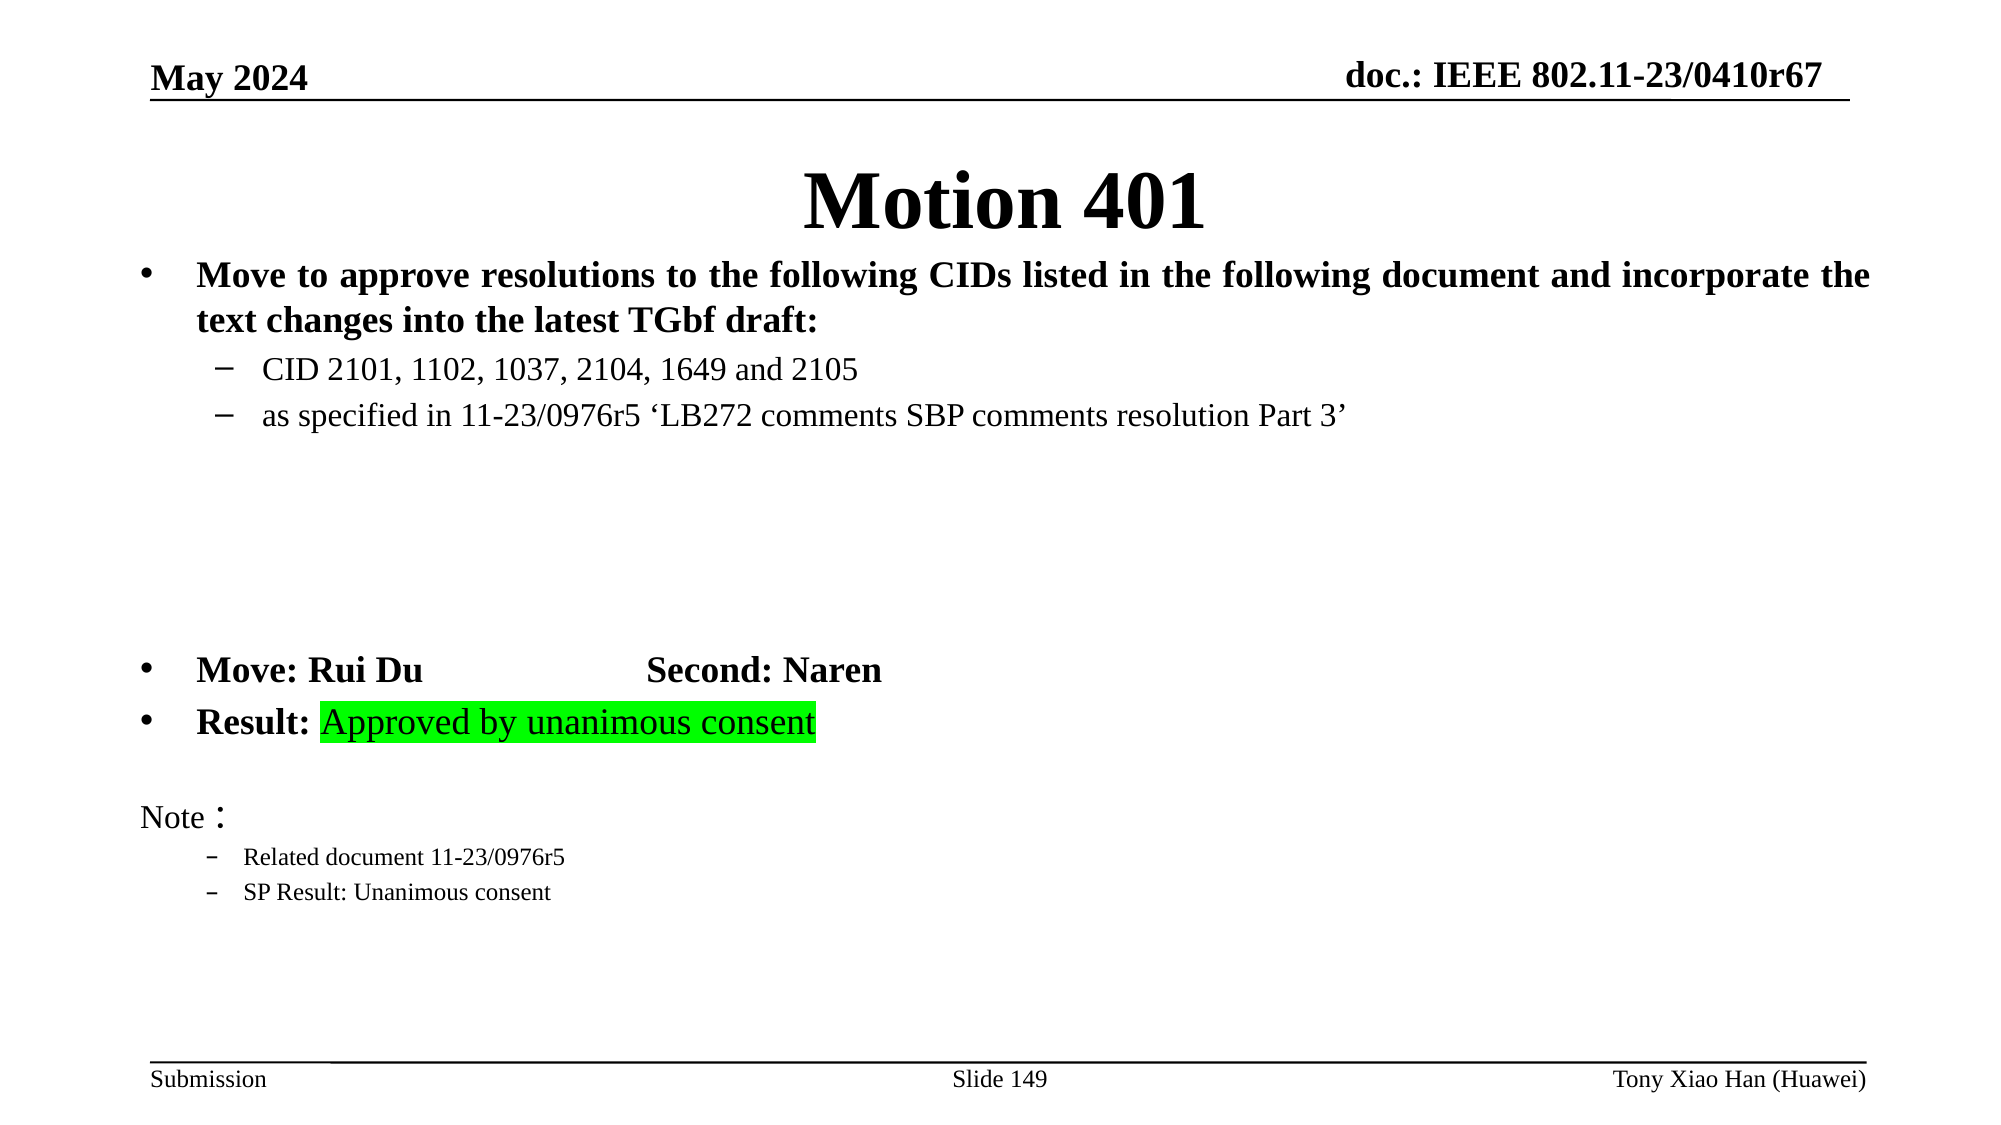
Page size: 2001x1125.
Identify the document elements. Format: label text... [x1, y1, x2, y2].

text_box Motion 401 [368, 137, 1644, 212]
text_box Move to approve resolutions to the following CIDs listed in the following document and incorporate the text changes into the latest TGbf draft: CID 2101, 1102, 1037, 2104, 1649 and 2105 as specified in 11-23/0976r5 ‘LB272 comments SBP comments resolution Part 3’ Move: Rui Du Second: Naren Result: Approved by unanimous consent Note： Related document 11-23/0976r5 SP Result: Unanimous consent [125, 212, 1888, 900]
